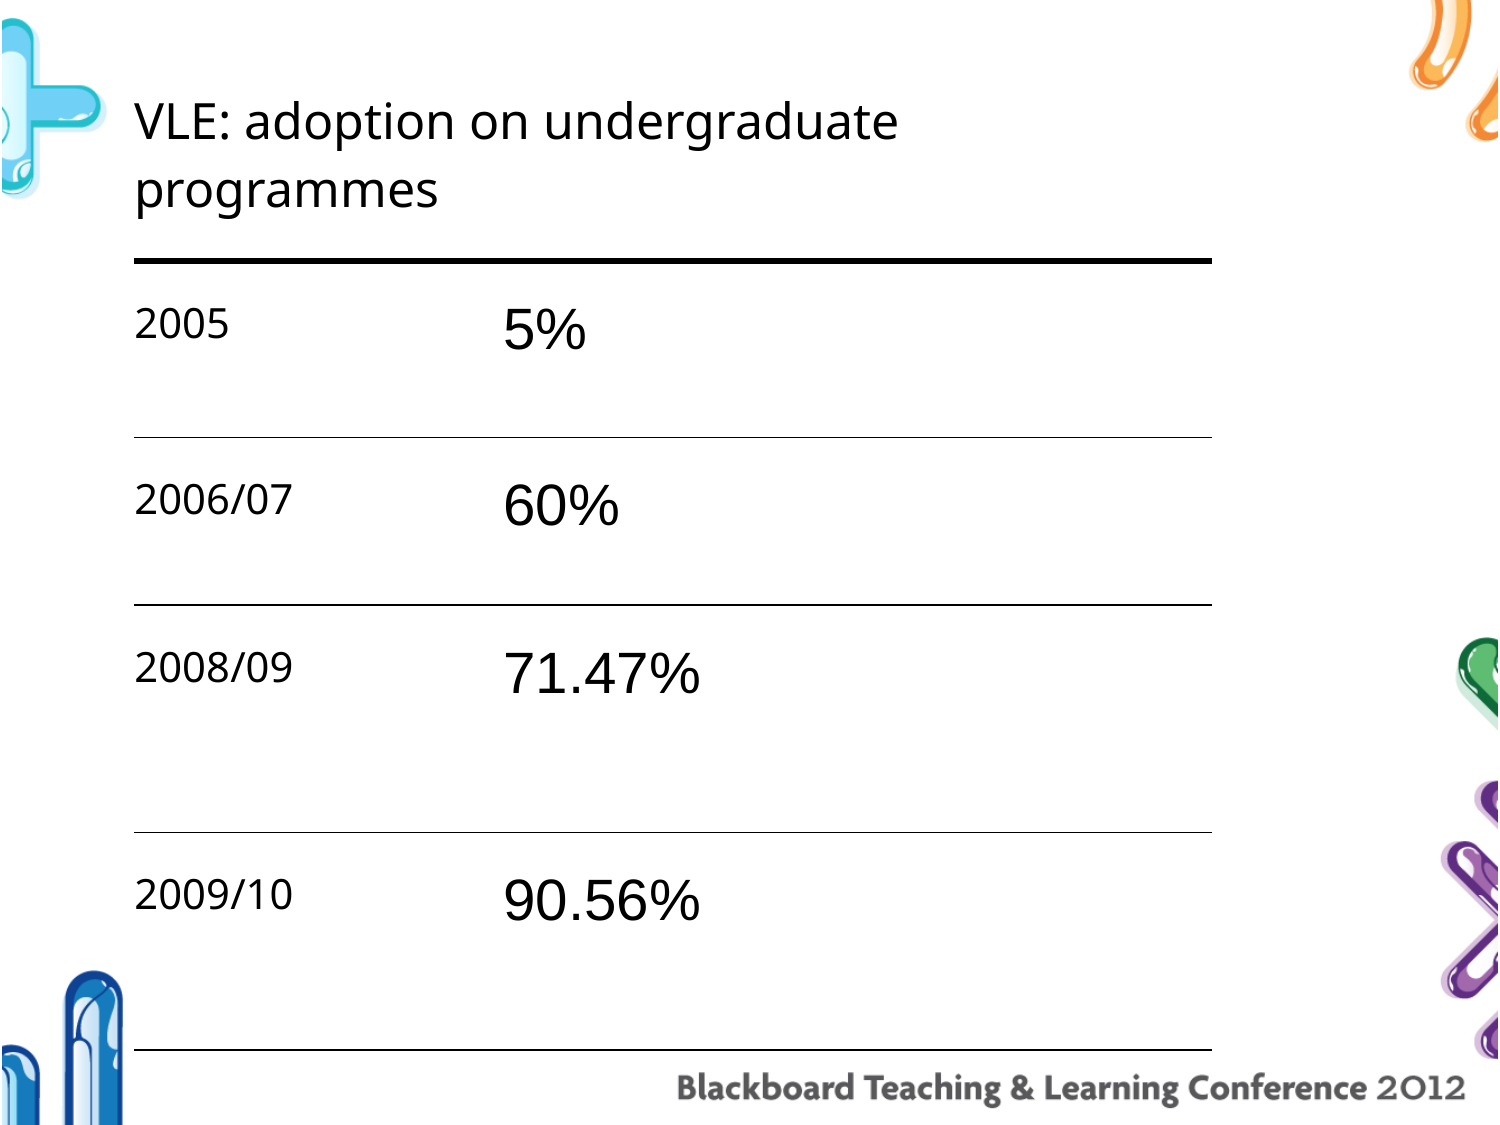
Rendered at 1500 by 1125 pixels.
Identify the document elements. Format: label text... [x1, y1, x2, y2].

table_cell 2005 [134, 264, 503, 437]
table_header VLE: adoption on undergraduate programmes [134, 86, 1212, 258]
table_cell 71.47% [503, 606, 1212, 832]
table_cell 2006/07 [134, 438, 503, 604]
table_cell 90.56% [503, 833, 1212, 1049]
table_cell 2009/10 [134, 833, 503, 1049]
picture [2, 0, 1498, 1125]
table_cell 2008/09 [134, 606, 503, 832]
table_cell 60% [503, 438, 1212, 604]
table_cell 5% [503, 264, 1212, 437]
